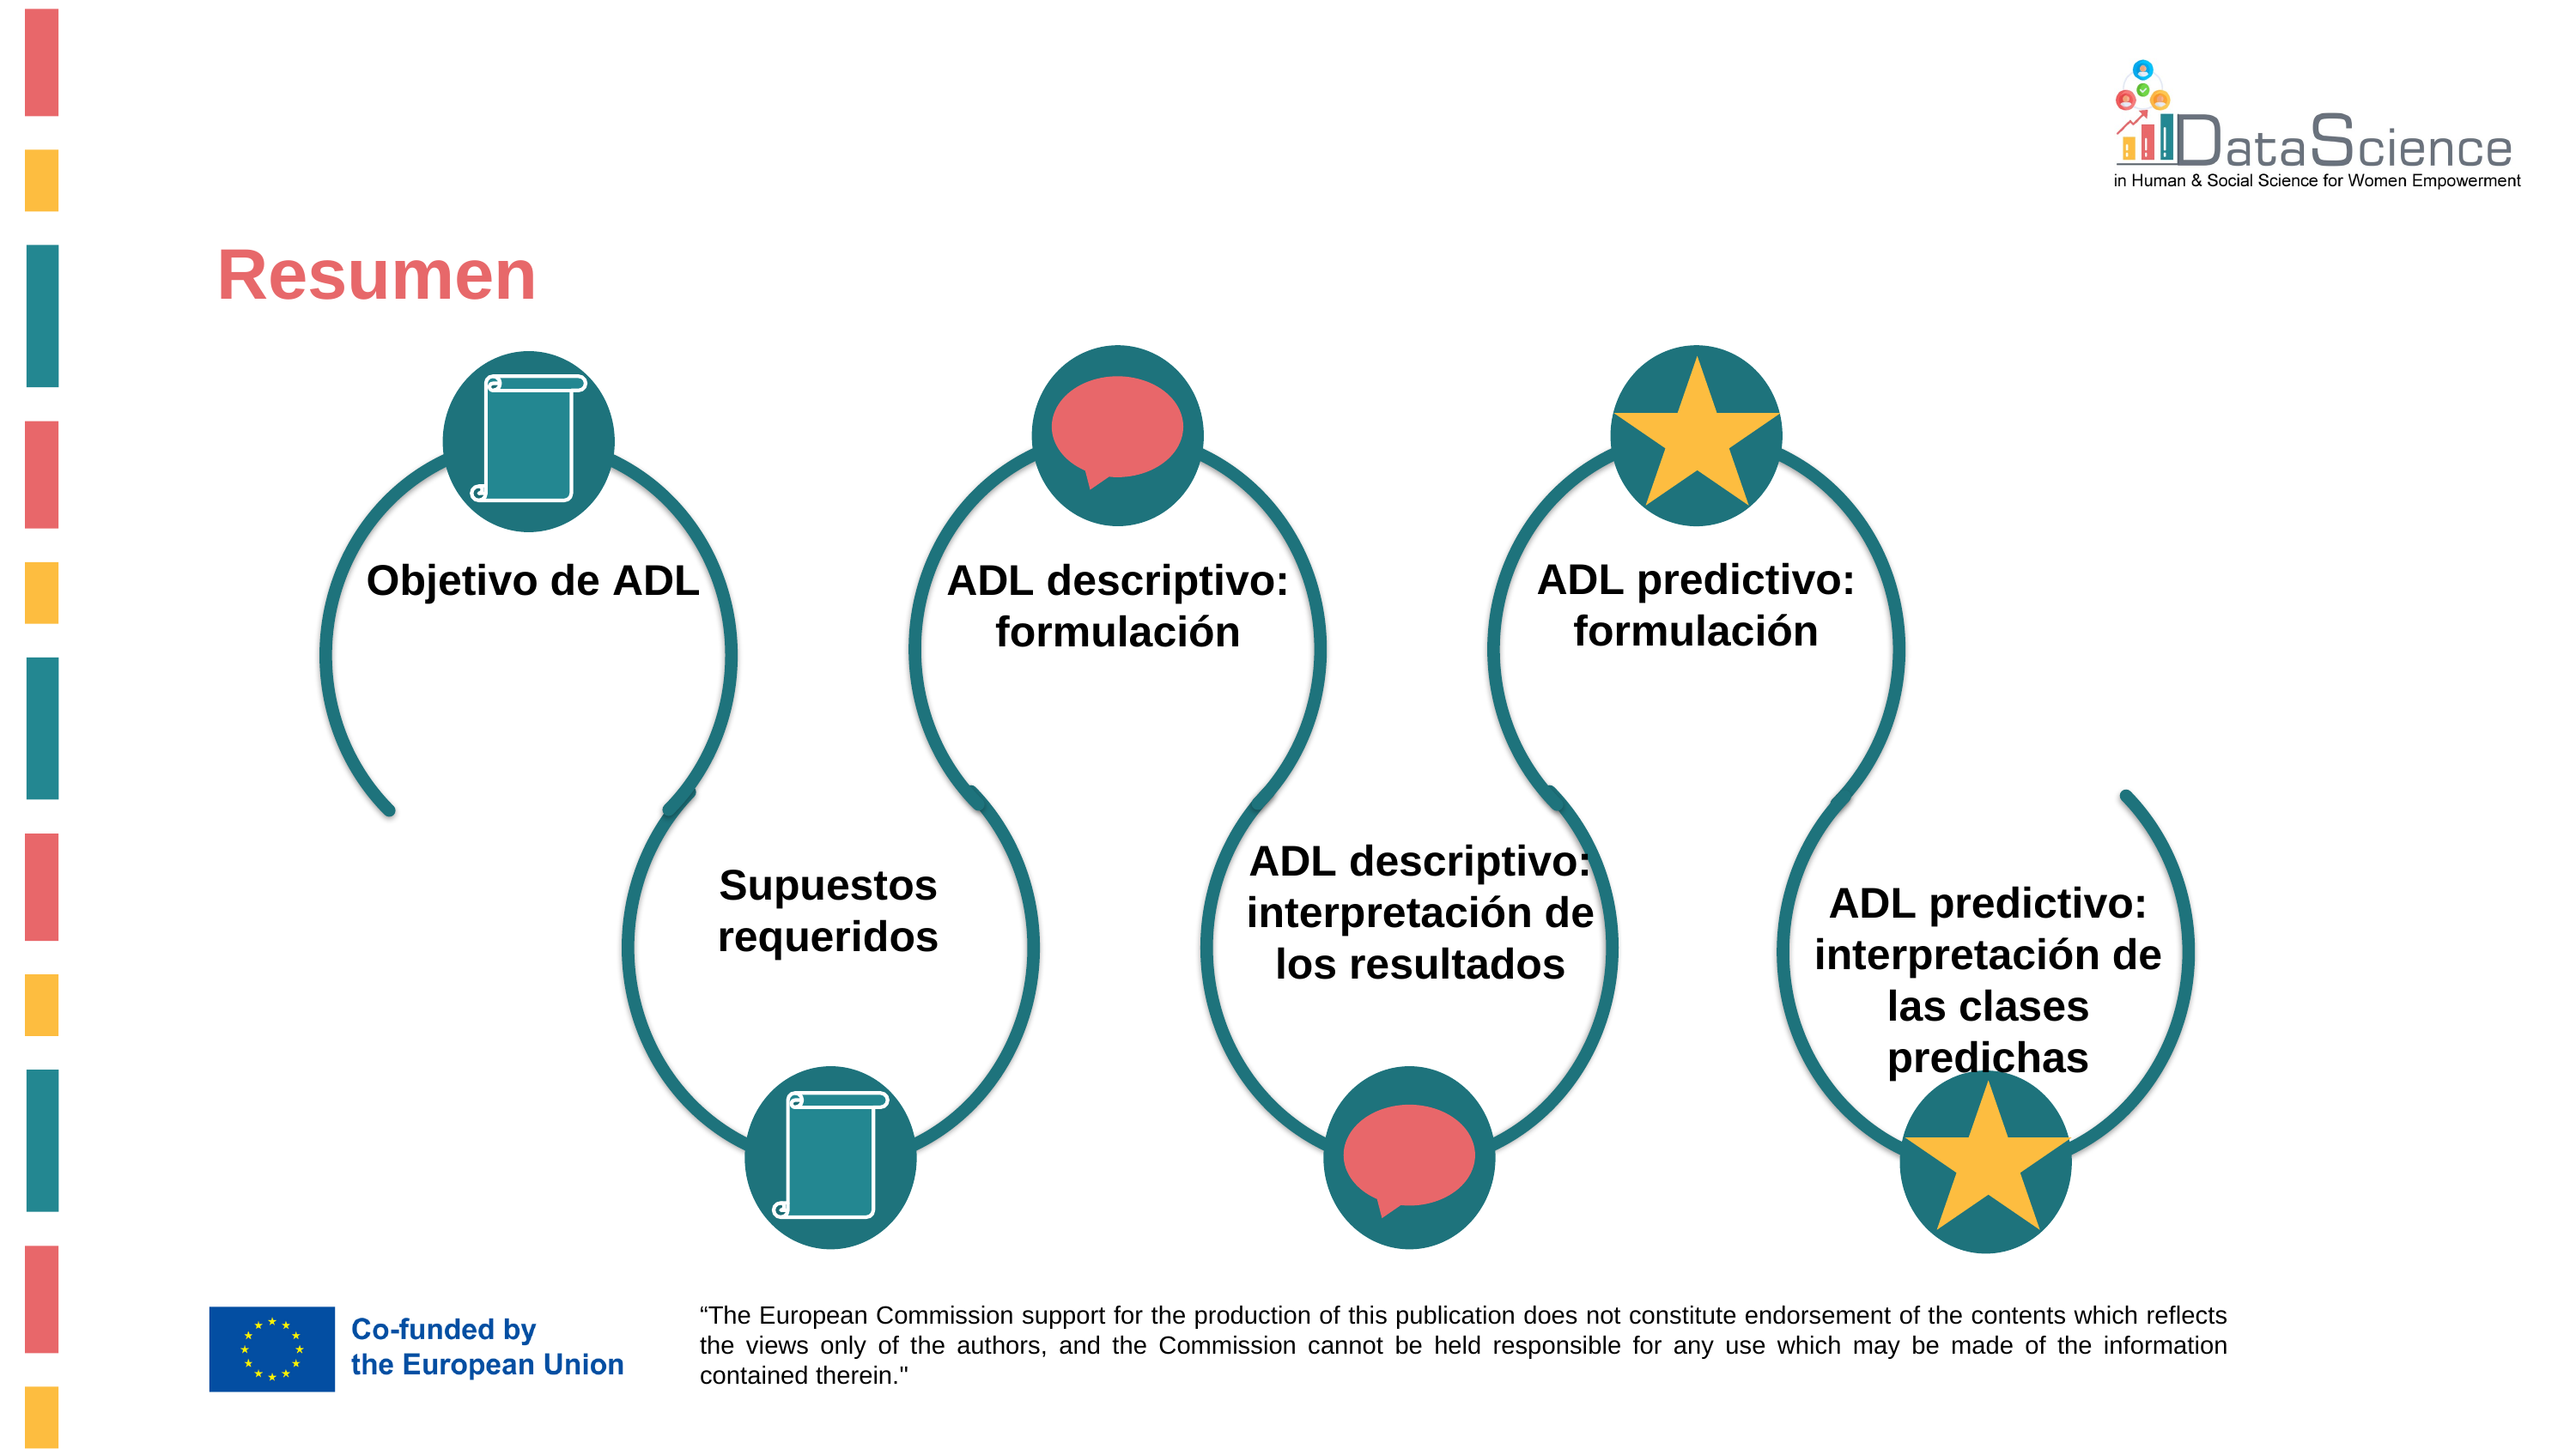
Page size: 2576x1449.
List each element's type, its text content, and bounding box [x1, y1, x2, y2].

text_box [325, 352, 732, 870]
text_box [1783, 735, 2190, 1252]
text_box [1206, 731, 1613, 1248]
picture [2114, 58, 2522, 191]
text_box Resumen [204, 221, 1052, 320]
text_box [914, 347, 1321, 864]
picture [204, 1301, 655, 1397]
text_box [1493, 346, 1900, 864]
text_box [627, 731, 1034, 1248]
